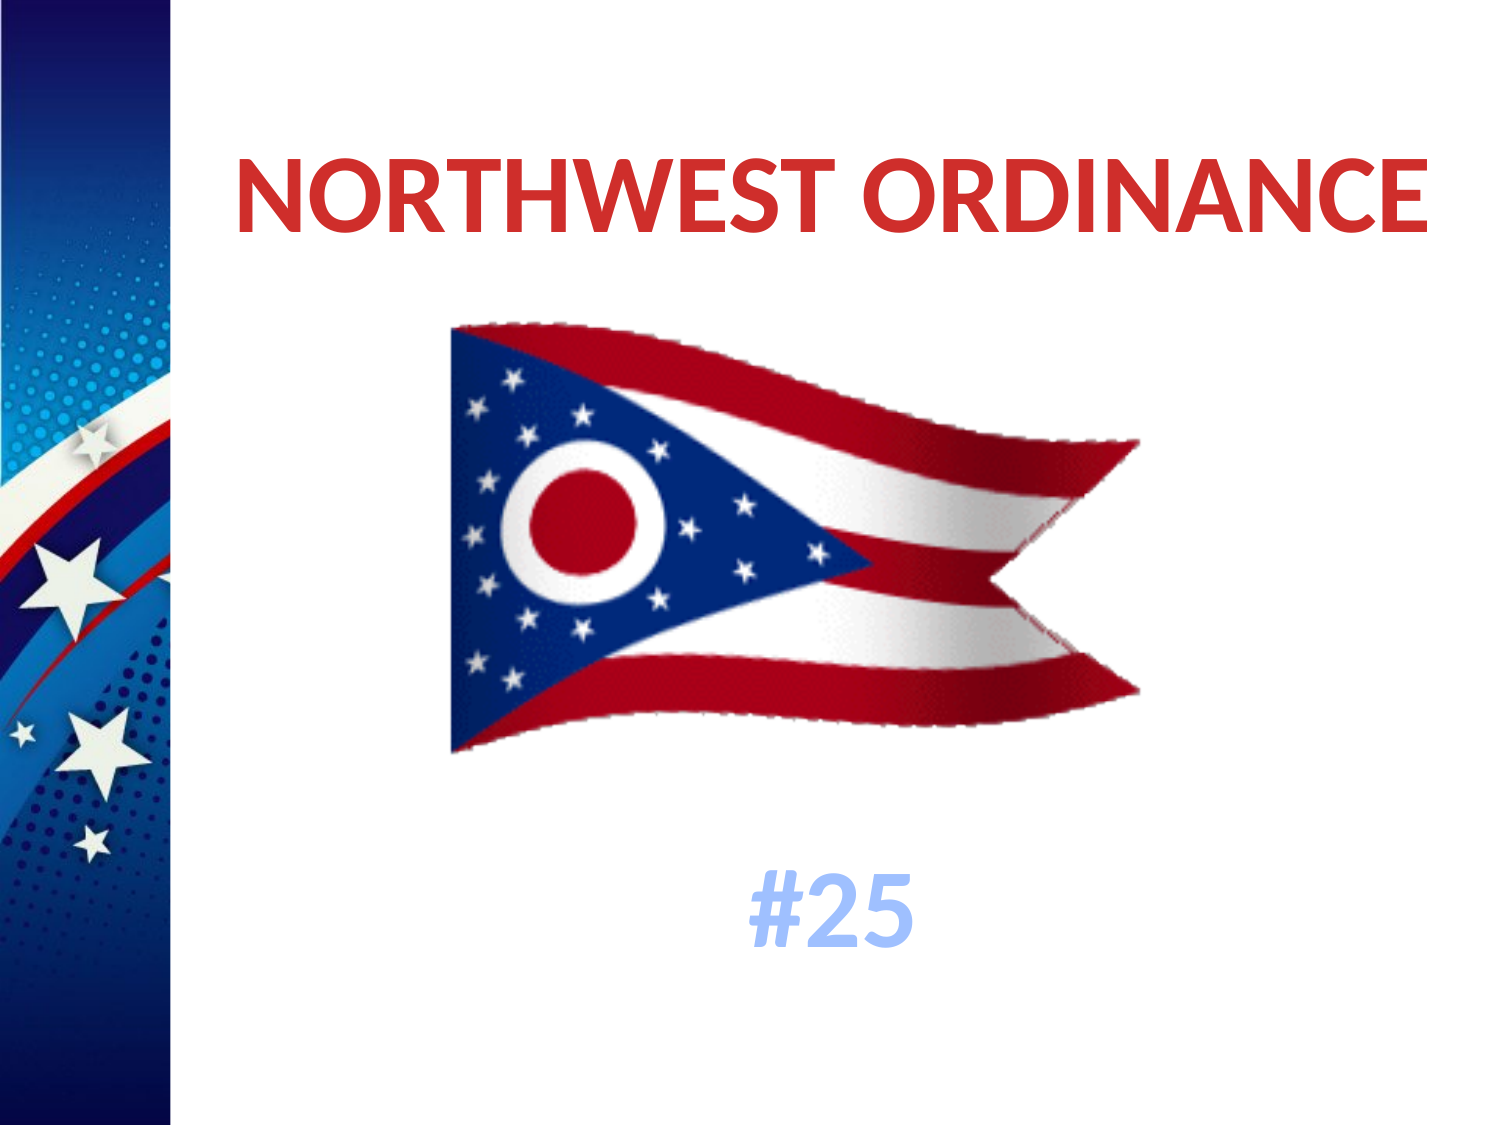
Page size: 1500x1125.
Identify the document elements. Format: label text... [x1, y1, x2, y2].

picture [0, 0, 171, 1125]
text_box #25 [733, 832, 934, 978]
picture [389, 287, 1203, 823]
text_box NORTHWEST ORDINANCE [218, 112, 1448, 263]
